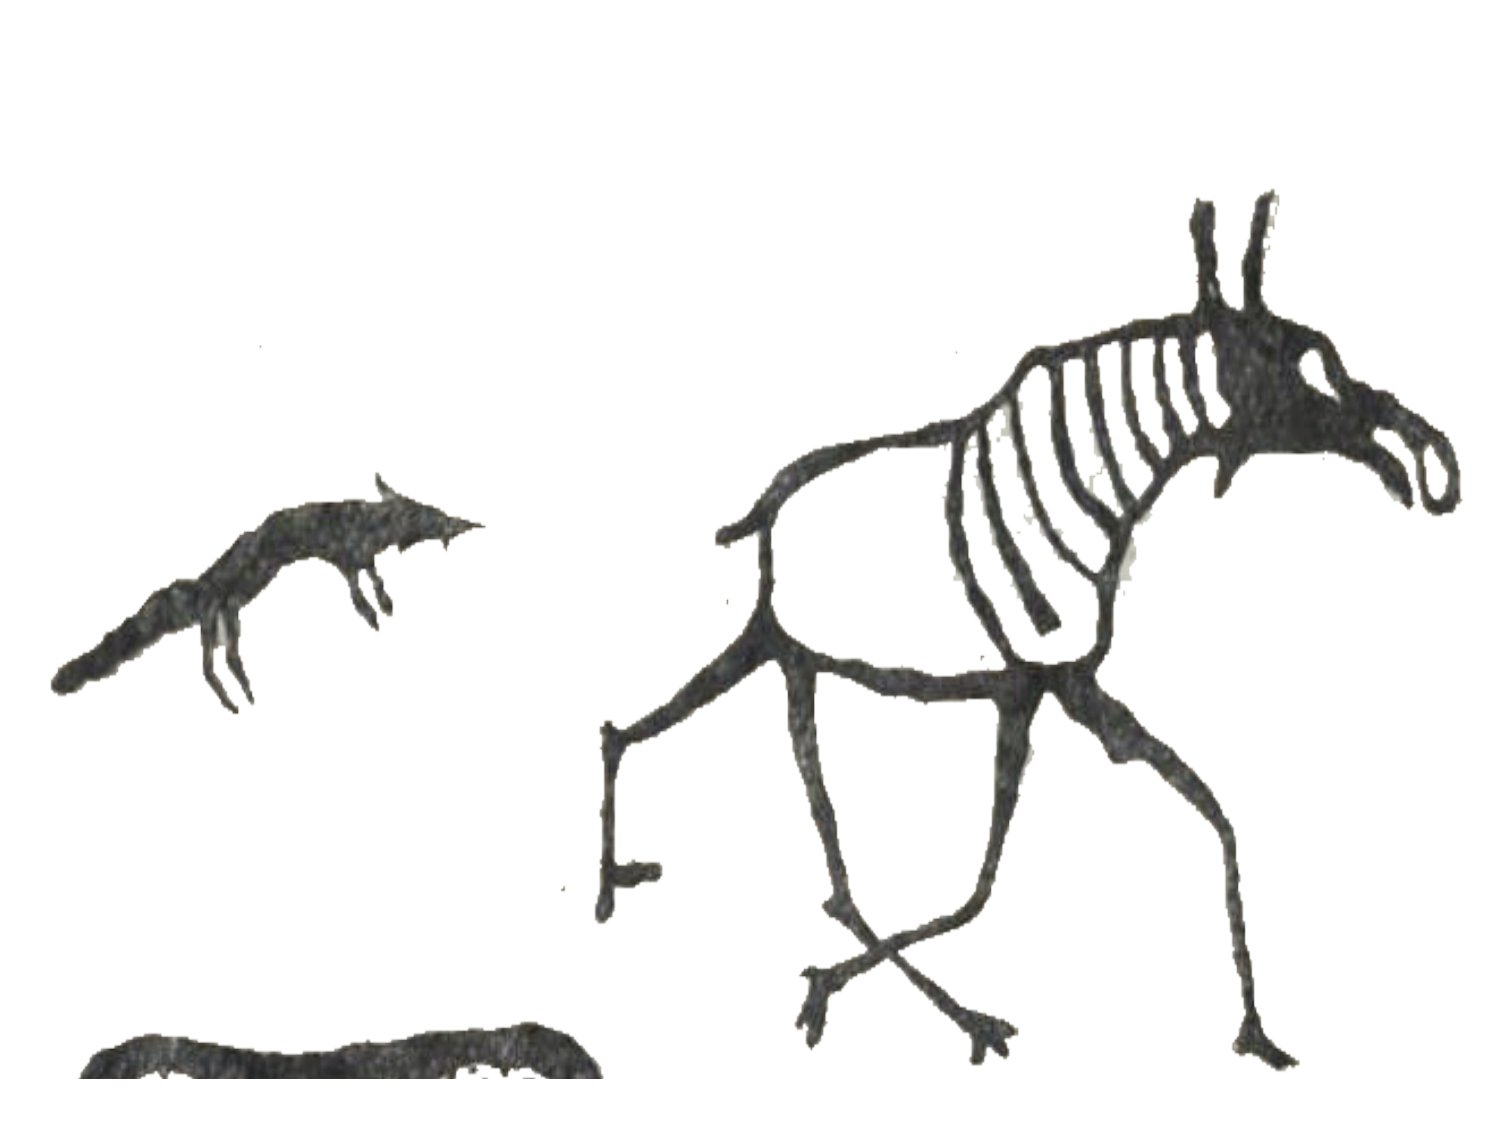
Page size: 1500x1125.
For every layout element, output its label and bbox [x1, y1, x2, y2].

list [34, 163, 1500, 1079]
